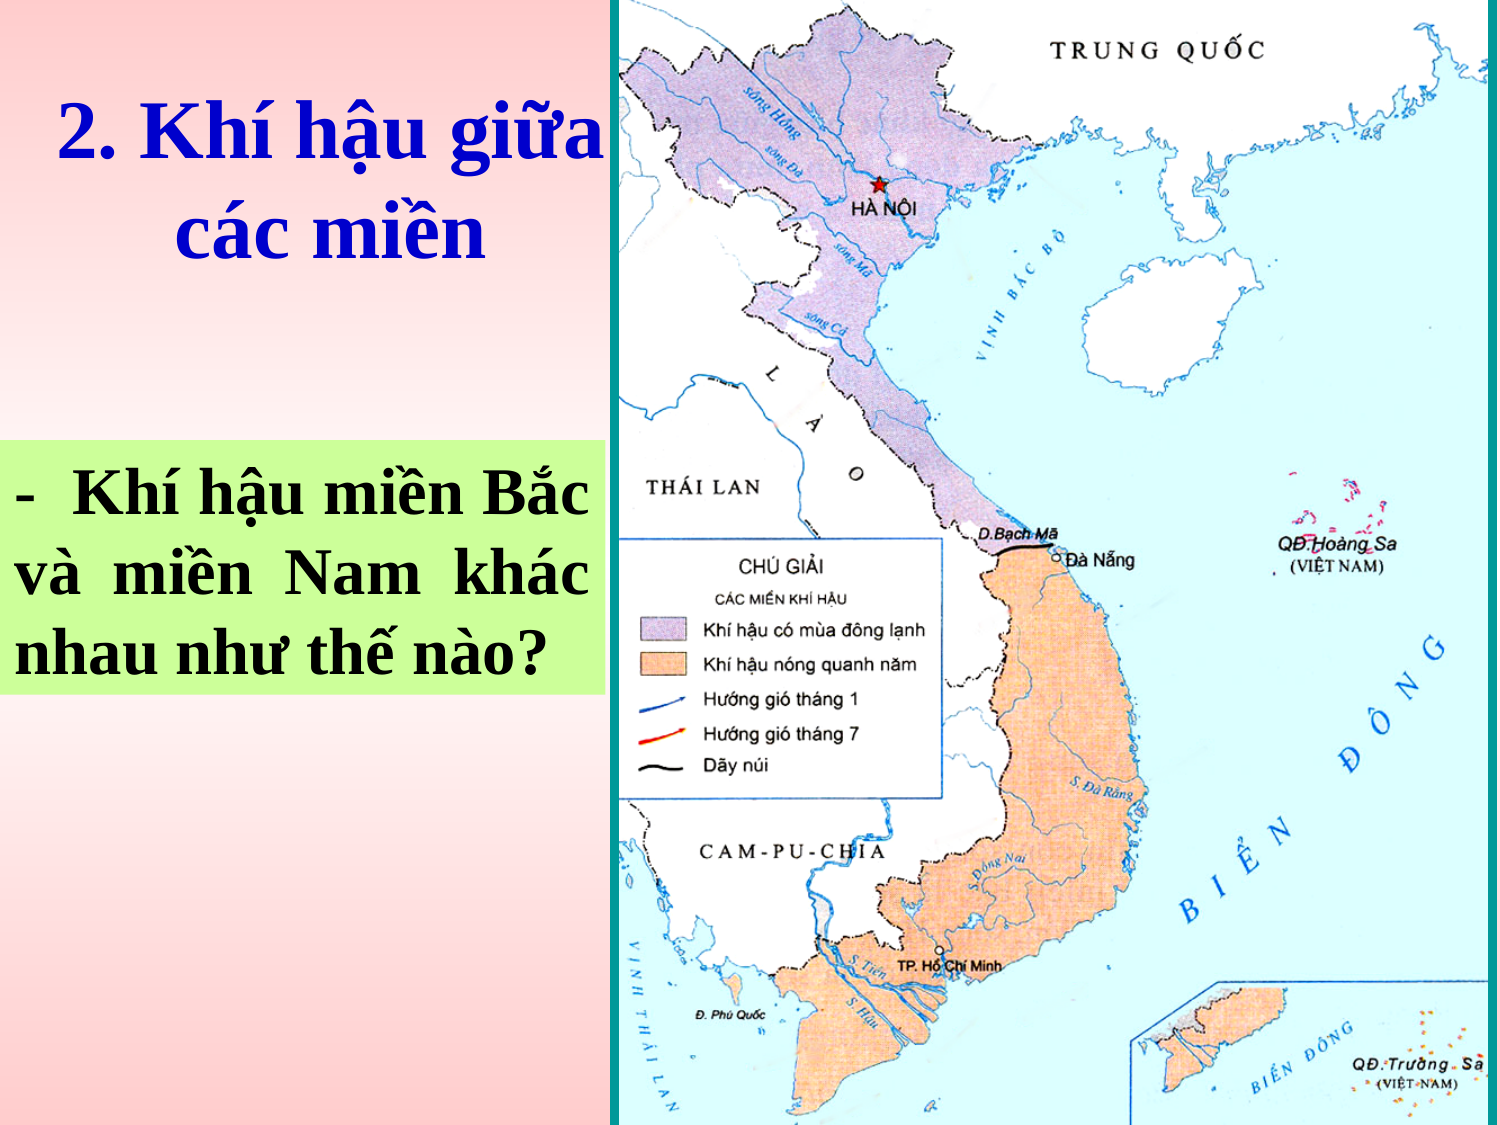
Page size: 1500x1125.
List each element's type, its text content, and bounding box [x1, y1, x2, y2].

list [618, 0, 1488, 1125]
text_box - Khí hậu miền Bắc và miền Nam khác nhau như thế nào? [0, 440, 606, 695]
title 2. Khí hậu giữa các miền [37, 37, 610, 313]
